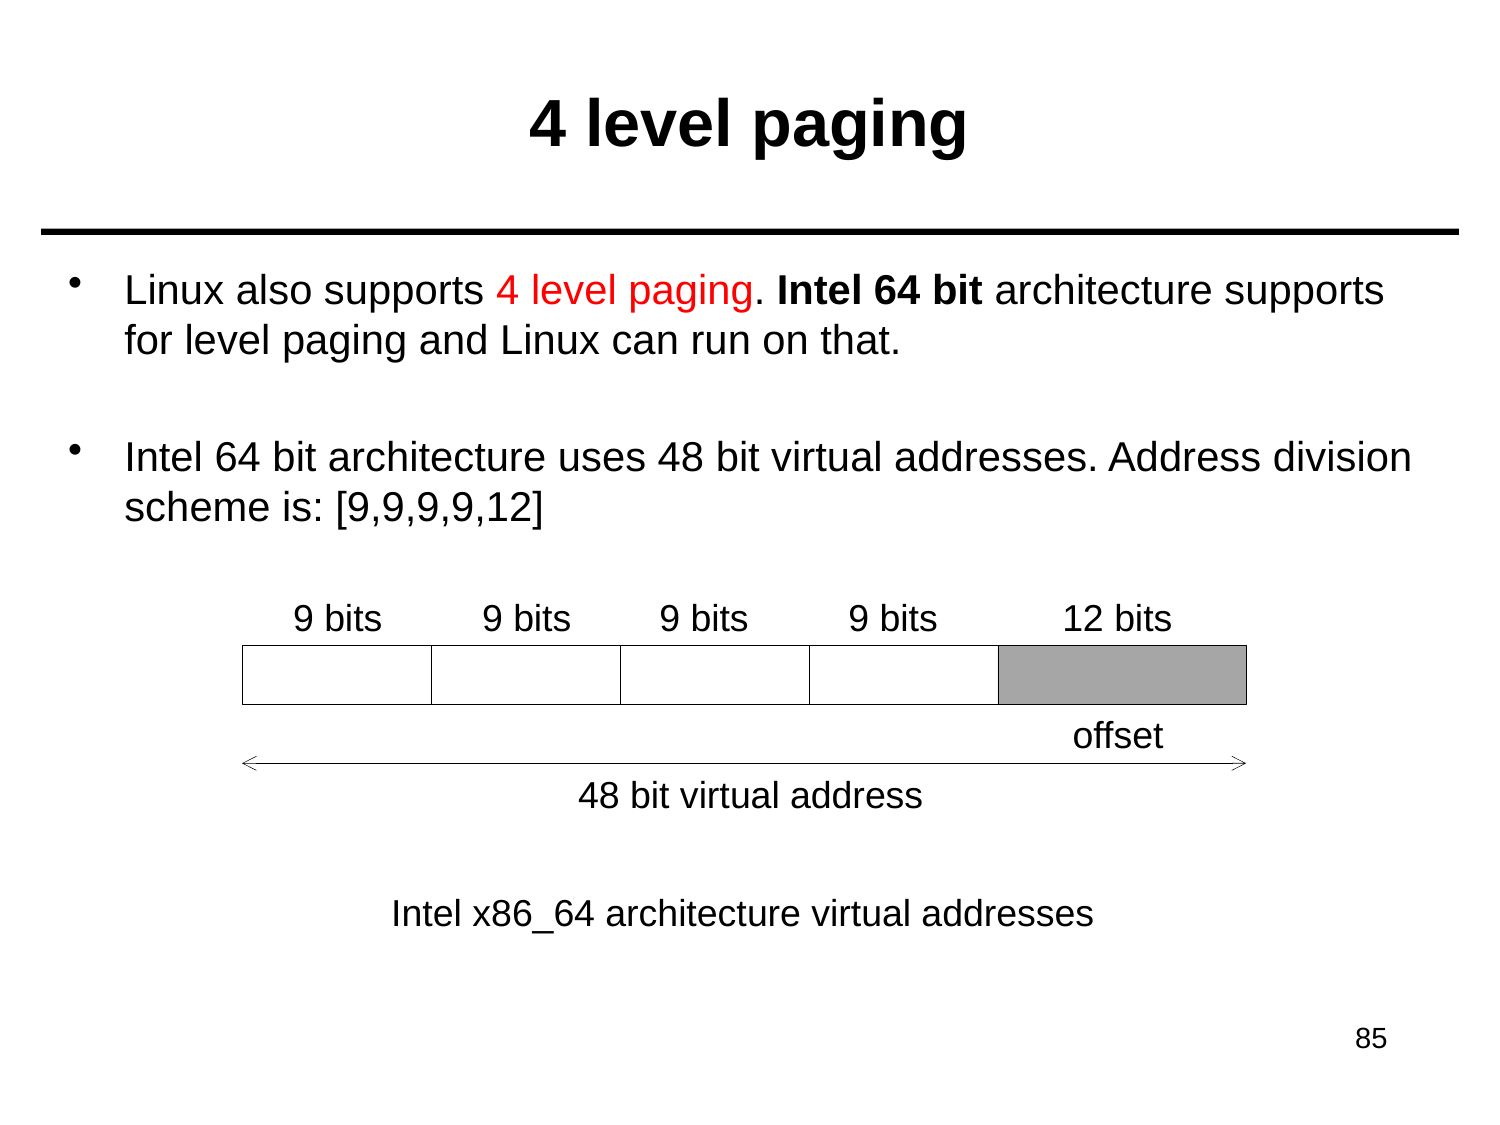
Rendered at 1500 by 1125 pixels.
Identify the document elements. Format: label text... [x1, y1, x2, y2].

text_box Intel x86_64 architecture virtual addresses [376, 881, 1110, 942]
text_box offset [1057, 704, 1179, 762]
text_box 9 bits [833, 586, 953, 646]
text_box 9 bits [467, 586, 587, 646]
title 4 level paging [53, 26, 1447, 214]
text_box [808, 645, 997, 705]
list Linux also supports 4 level paging. Intel 64 bit architecture supports for level paging and Linux can run on that. Intel 64 bit architecture uses 48 bit virtual addresses. Address division scheme is: [9,9,9,9,12] [53, 255, 1447, 1024]
text_box 12 bits [1047, 586, 1188, 646]
text_box [242, 645, 430, 705]
text_box [997, 645, 1246, 705]
slide_number 85 [1246, 1011, 1403, 1063]
text_box 9 bits [644, 586, 764, 646]
text_box [430, 645, 620, 705]
text_box [620, 645, 808, 705]
text_box 9 bits [278, 586, 398, 646]
text_box 48 bit virtual address [563, 771, 939, 823]
